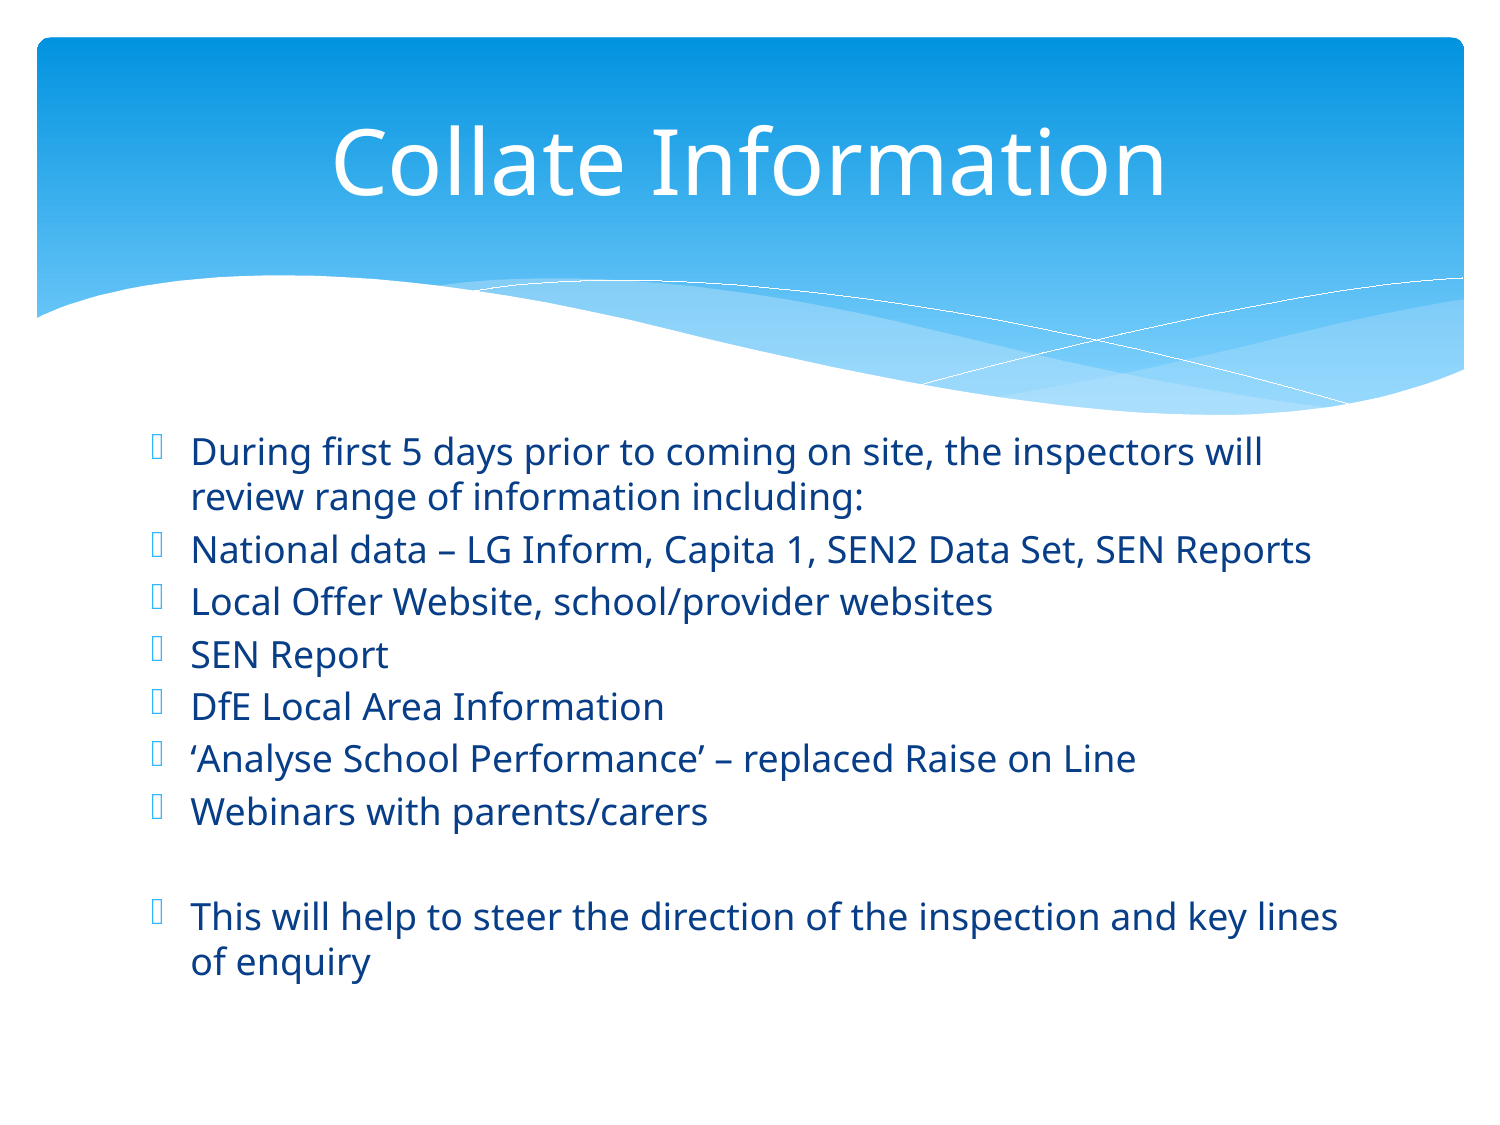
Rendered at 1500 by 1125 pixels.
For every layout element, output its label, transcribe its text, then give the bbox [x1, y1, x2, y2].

title Collate Information [75, 55, 1425, 261]
list During first 5 days prior to coming on site, the inspectors will review range of information including: National data – LG Inform, Capita 1, SEN2 Data Set, SEN Reports Local Offer Website, school/provider websites SEN Report DfE Local Area Information ‘Analyse School Performance’ – replaced Raise on Line Webinars with parents/carers This will help to steer the direction of the inspection and key lines of enquiry [135, 420, 1359, 1005]
